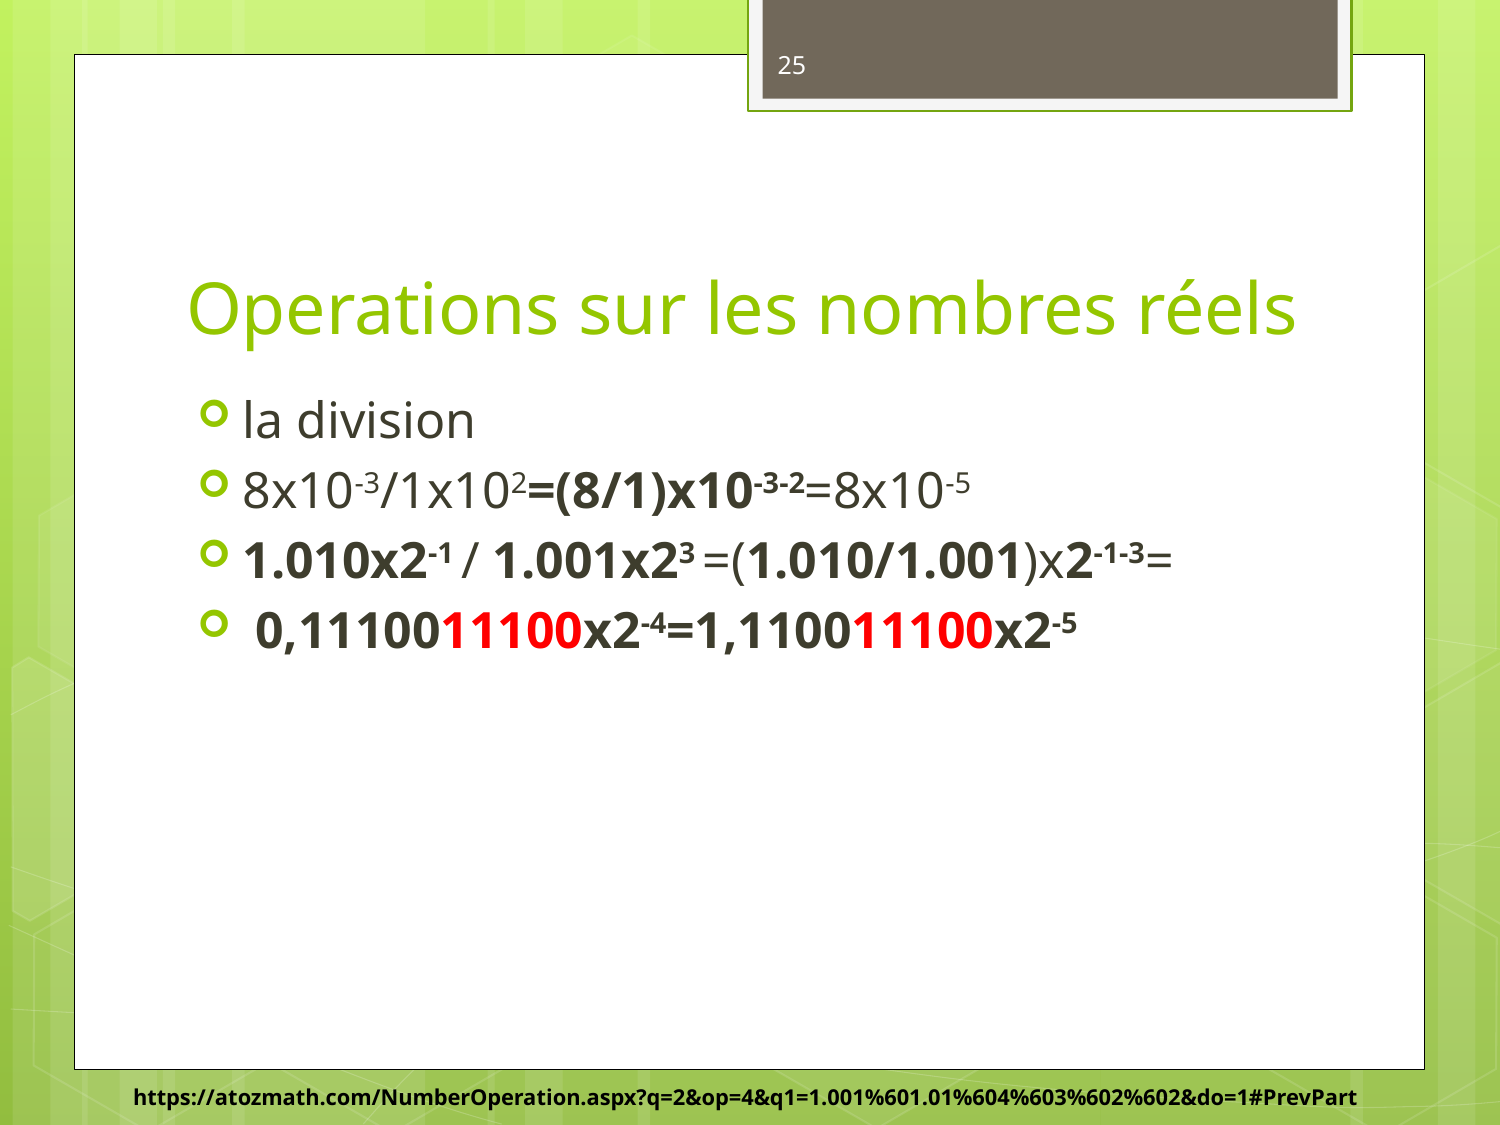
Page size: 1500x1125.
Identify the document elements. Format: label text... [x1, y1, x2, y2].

text_box https://atozmath.com/NumberOperation.aspx?q=2&op=4&q1=1.001%601.01%604%603%602%602&do=1#PrevPart [118, 1075, 1374, 1117]
title Operations sur les nombres réels [171, 168, 1324, 357]
slide_number 25 [762, 36, 982, 97]
list la division 8x10-3/1x102=(8/1)x10-3-2=8x10-5 1.010x2-1 / 1.001x23 =(1.010/1.001)x2-1-3= 0,1110011100x2-4=1,110011100x2-5 [171, 381, 1283, 717]
